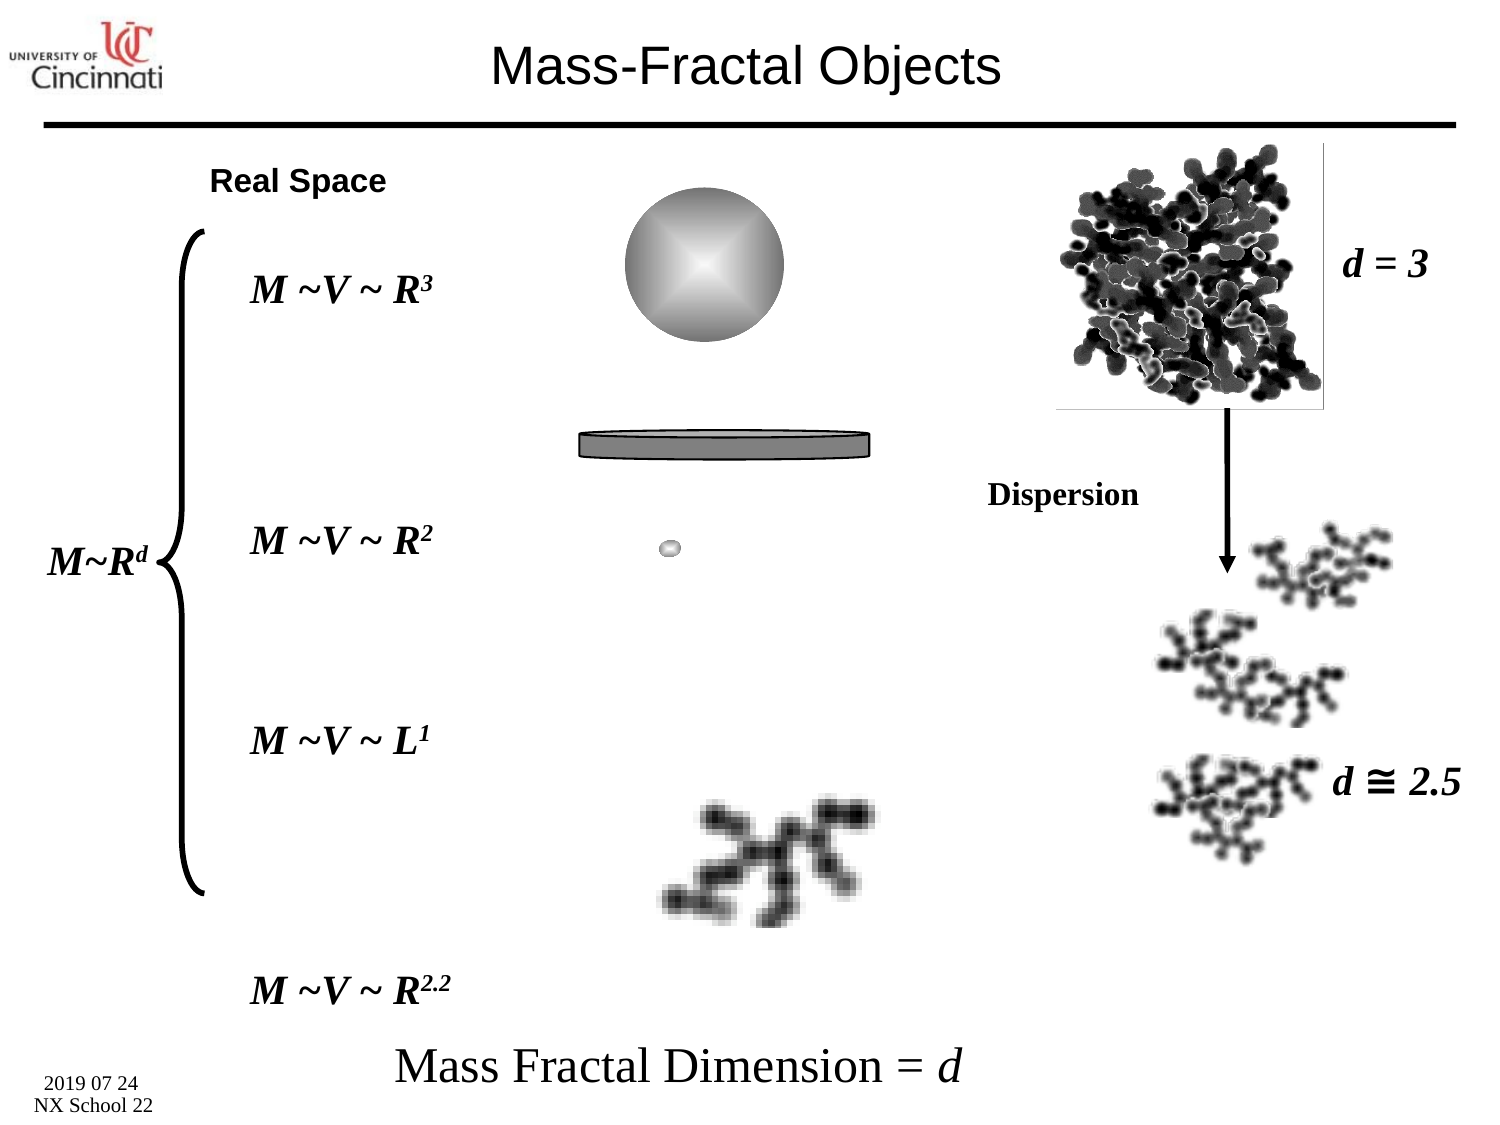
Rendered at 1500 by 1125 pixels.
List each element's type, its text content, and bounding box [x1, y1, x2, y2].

picture [1143, 752, 1326, 875]
picture [0, 0, 163, 117]
text_box M~Rd [33, 526, 162, 590]
text_box Mass Fractal Dimension = d [380, 1026, 976, 1100]
text_box Real Space [196, 152, 401, 206]
text_box d = 3 [1328, 228, 1443, 293]
text_box d ≅ 2.5 [1318, 747, 1476, 811]
picture [649, 787, 888, 928]
text_box [624, 187, 785, 342]
title Mass-Fractal Objects [181, 23, 1313, 102]
text_box [162, 231, 205, 894]
picture [1056, 143, 1324, 410]
text_box M ~V ~ R3 M ~V ~ R2 M ~V ~ L1 M ~V ~ R2.2 [235, 254, 524, 1070]
picture [1147, 519, 1398, 730]
text_box Dispersion [974, 465, 1153, 519]
text_box [659, 540, 681, 557]
text_box [579, 430, 870, 460]
